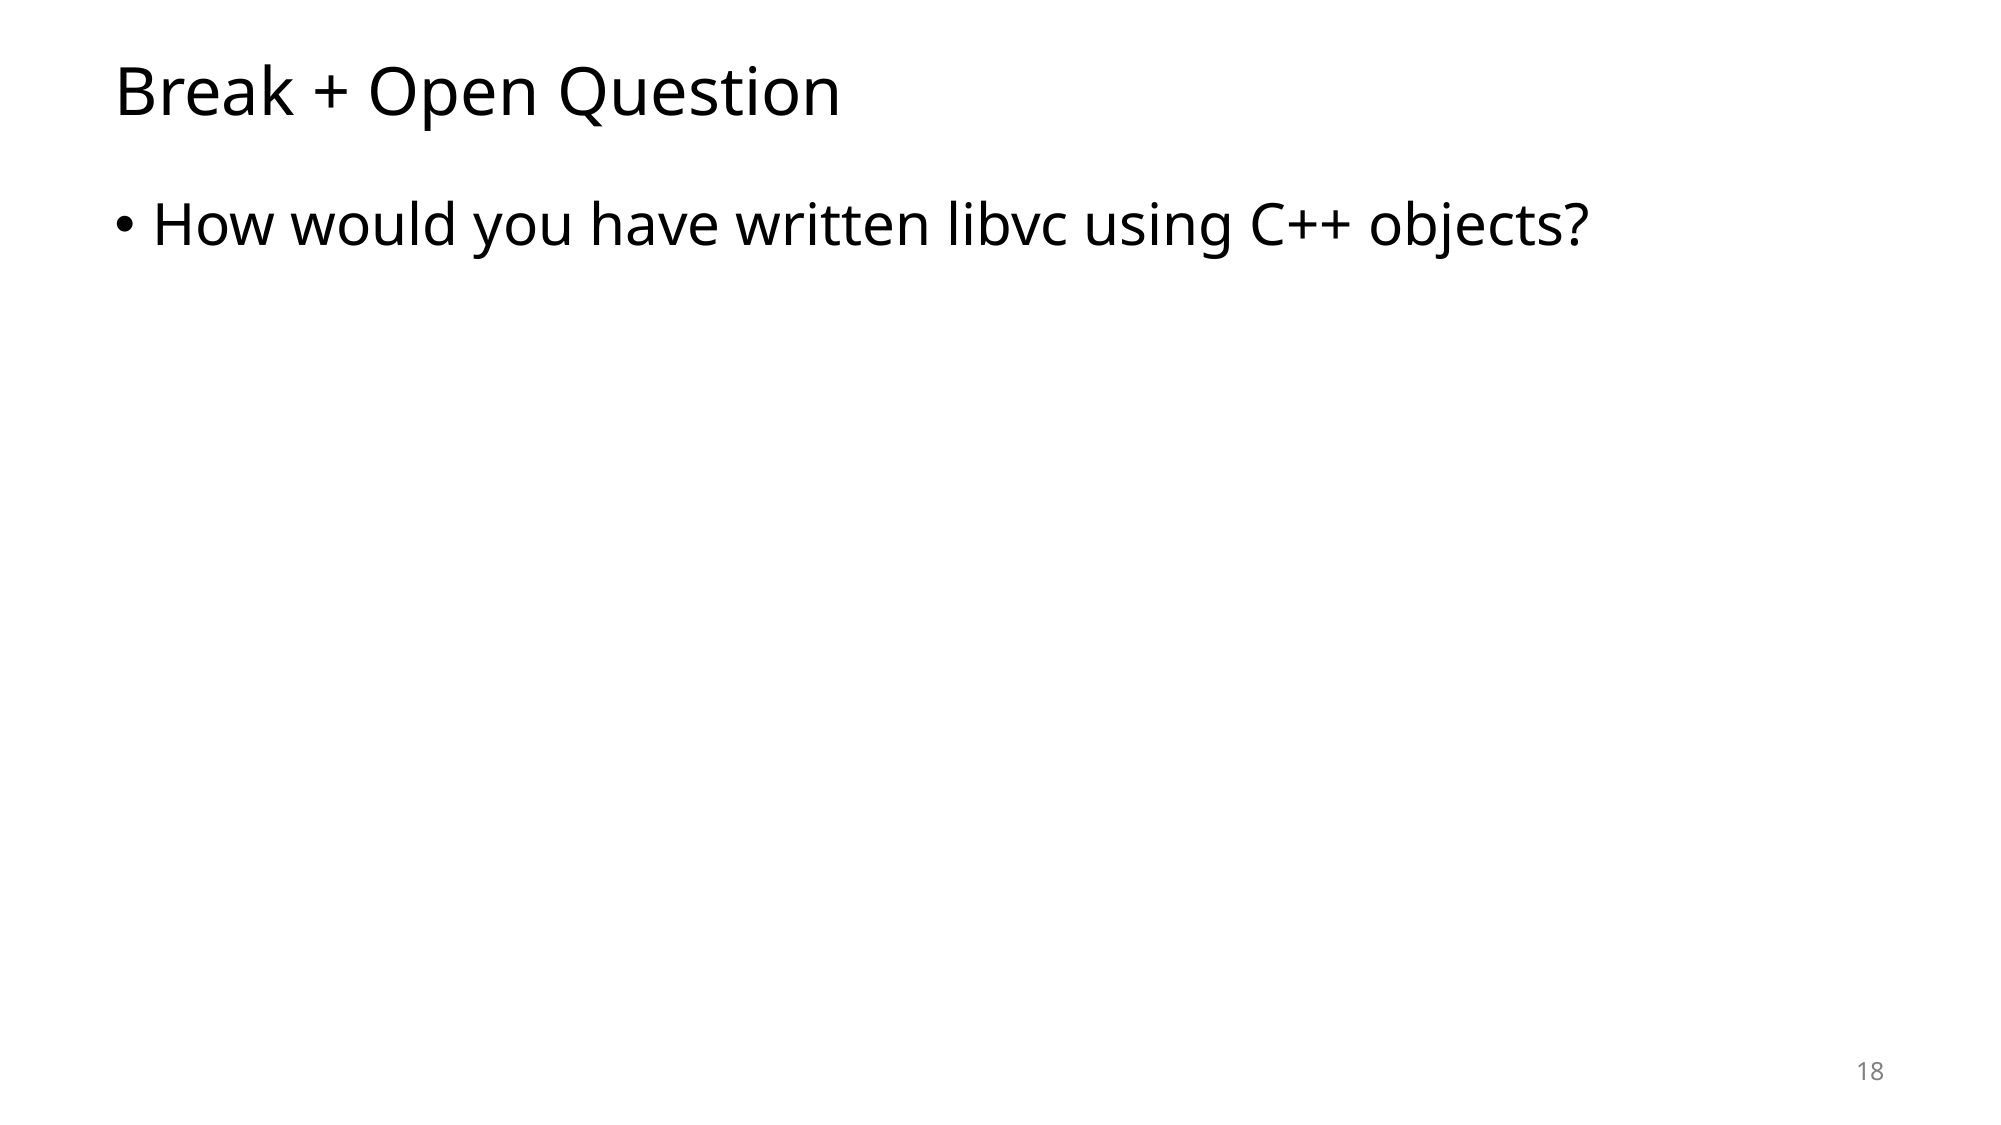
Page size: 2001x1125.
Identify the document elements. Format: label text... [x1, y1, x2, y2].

title Break + Open Question [99, 37, 1900, 150]
slide_number 18 [1749, 1042, 1900, 1103]
list How would you have written libvc using C++ objects? [99, 187, 1900, 1013]
